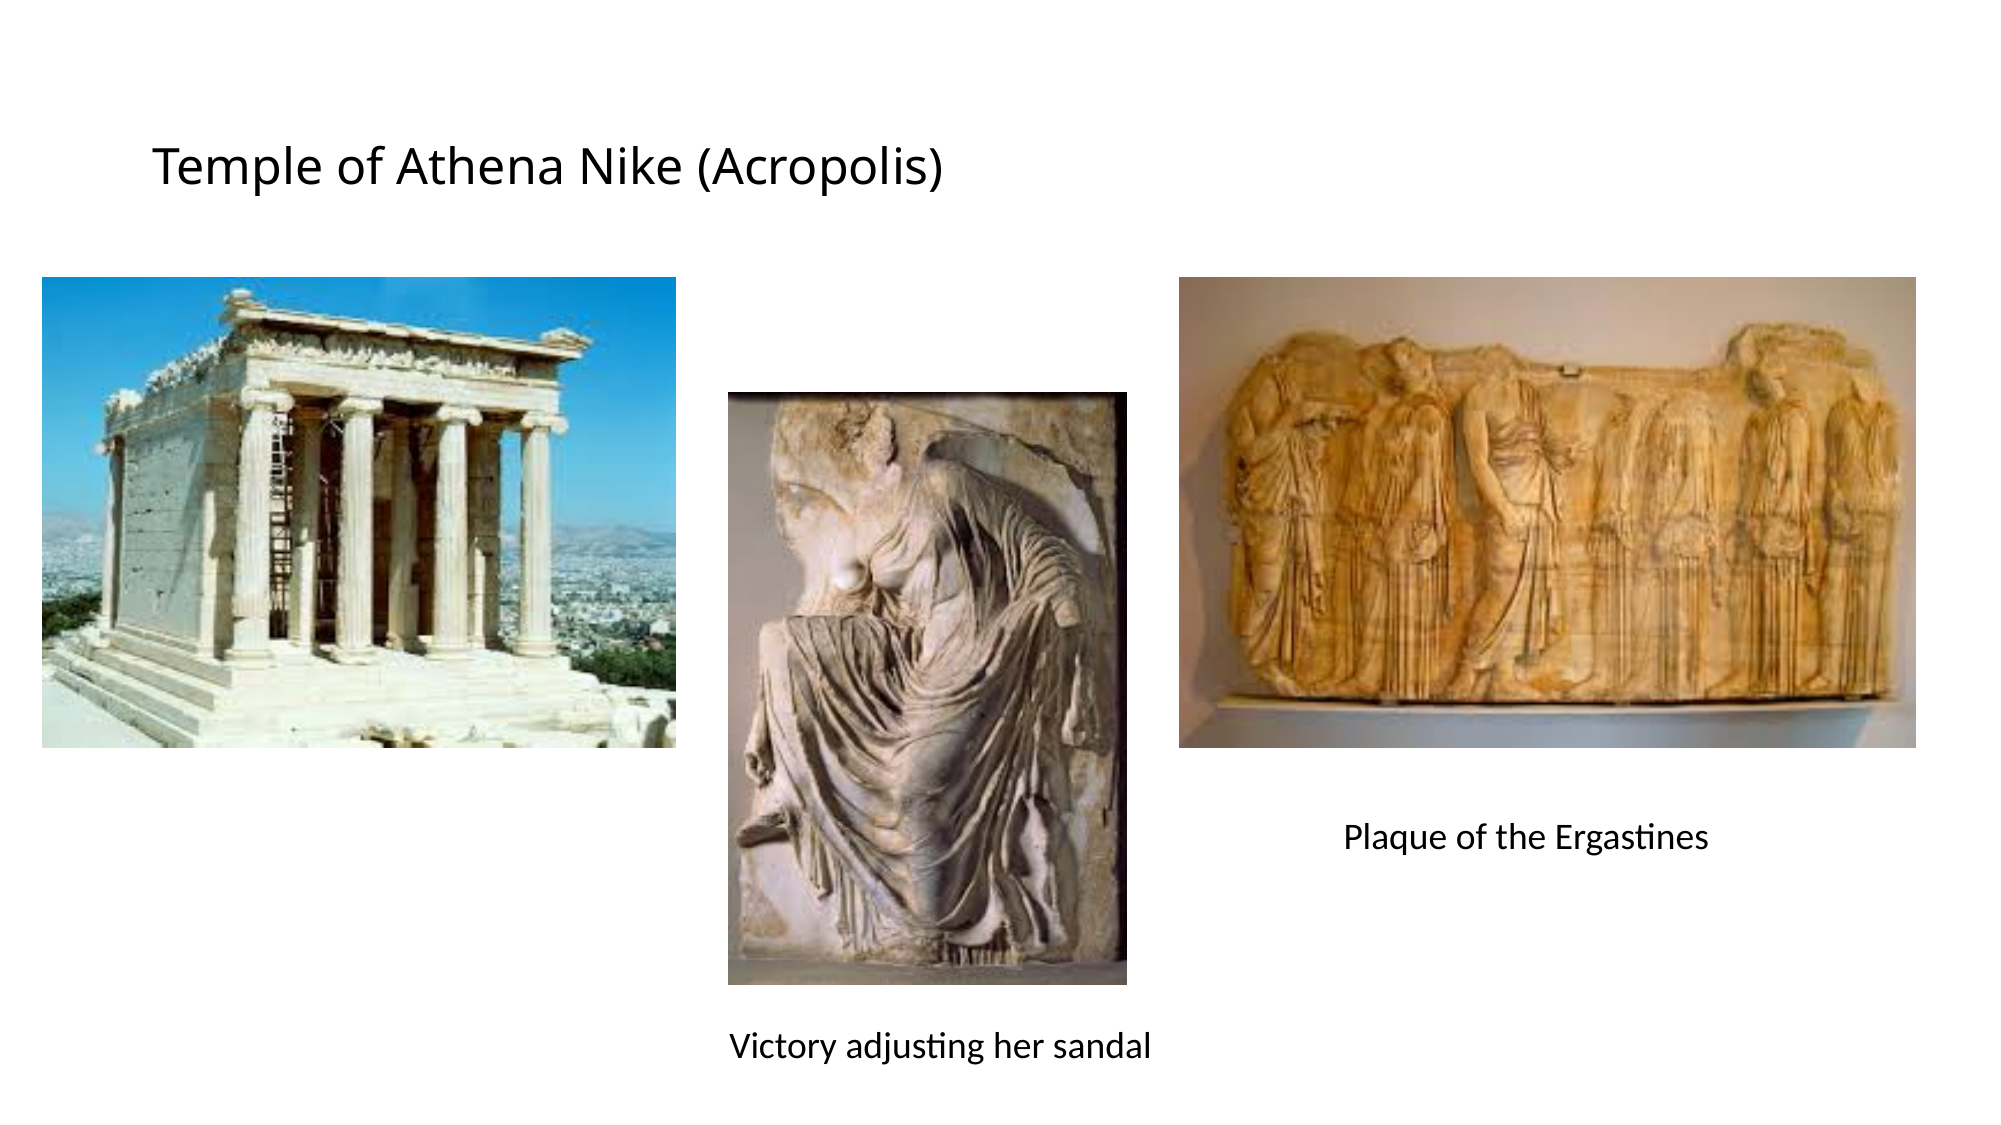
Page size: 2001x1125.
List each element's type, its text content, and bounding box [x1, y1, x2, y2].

text_box Plaque of the Ergastines [1328, 804, 1767, 865]
picture [1179, 277, 1916, 748]
picture [728, 392, 1127, 985]
text_box Victory adjusting her sandal [714, 1014, 1180, 1074]
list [42, 277, 676, 748]
title Temple of Athena Nike (Acropolis) [137, 59, 1863, 278]
